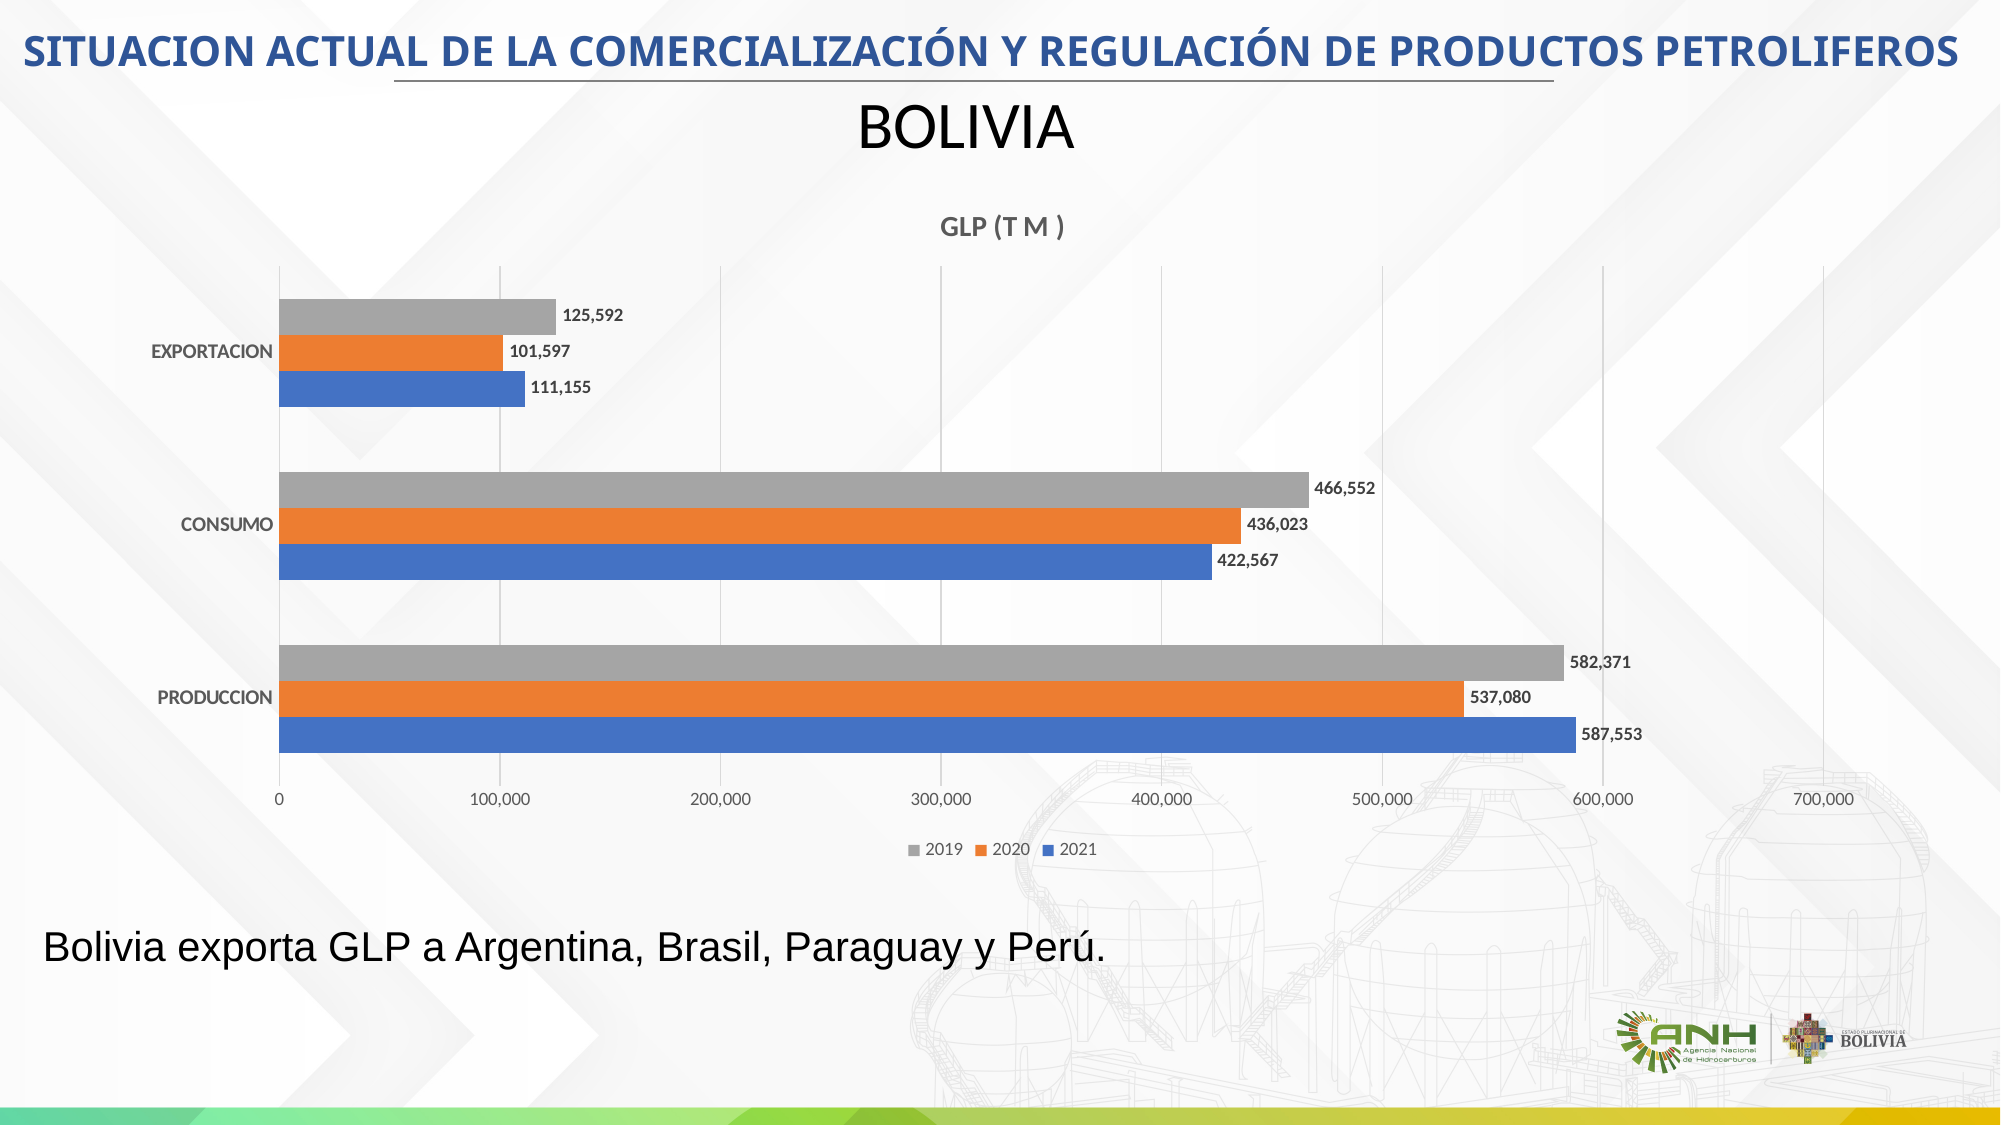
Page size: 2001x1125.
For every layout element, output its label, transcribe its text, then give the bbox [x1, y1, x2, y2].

text_box SITUACION ACTUAL DE LA COMERCIALIZACIÓN Y REGULACIÓN DE PRODUCTOS PETROLIFEROS [0, 0, 1984, 154]
picture [0, 0, 2001, 1125]
chart [115, 183, 1890, 866]
text_box BOLIVIA [842, 74, 1107, 80]
text_box Bolivia exporta GLP a Argentina, Brasil, Paraguay y Perú. [28, 908, 1972, 977]
text_box BOLIVIA [842, 82, 1107, 170]
